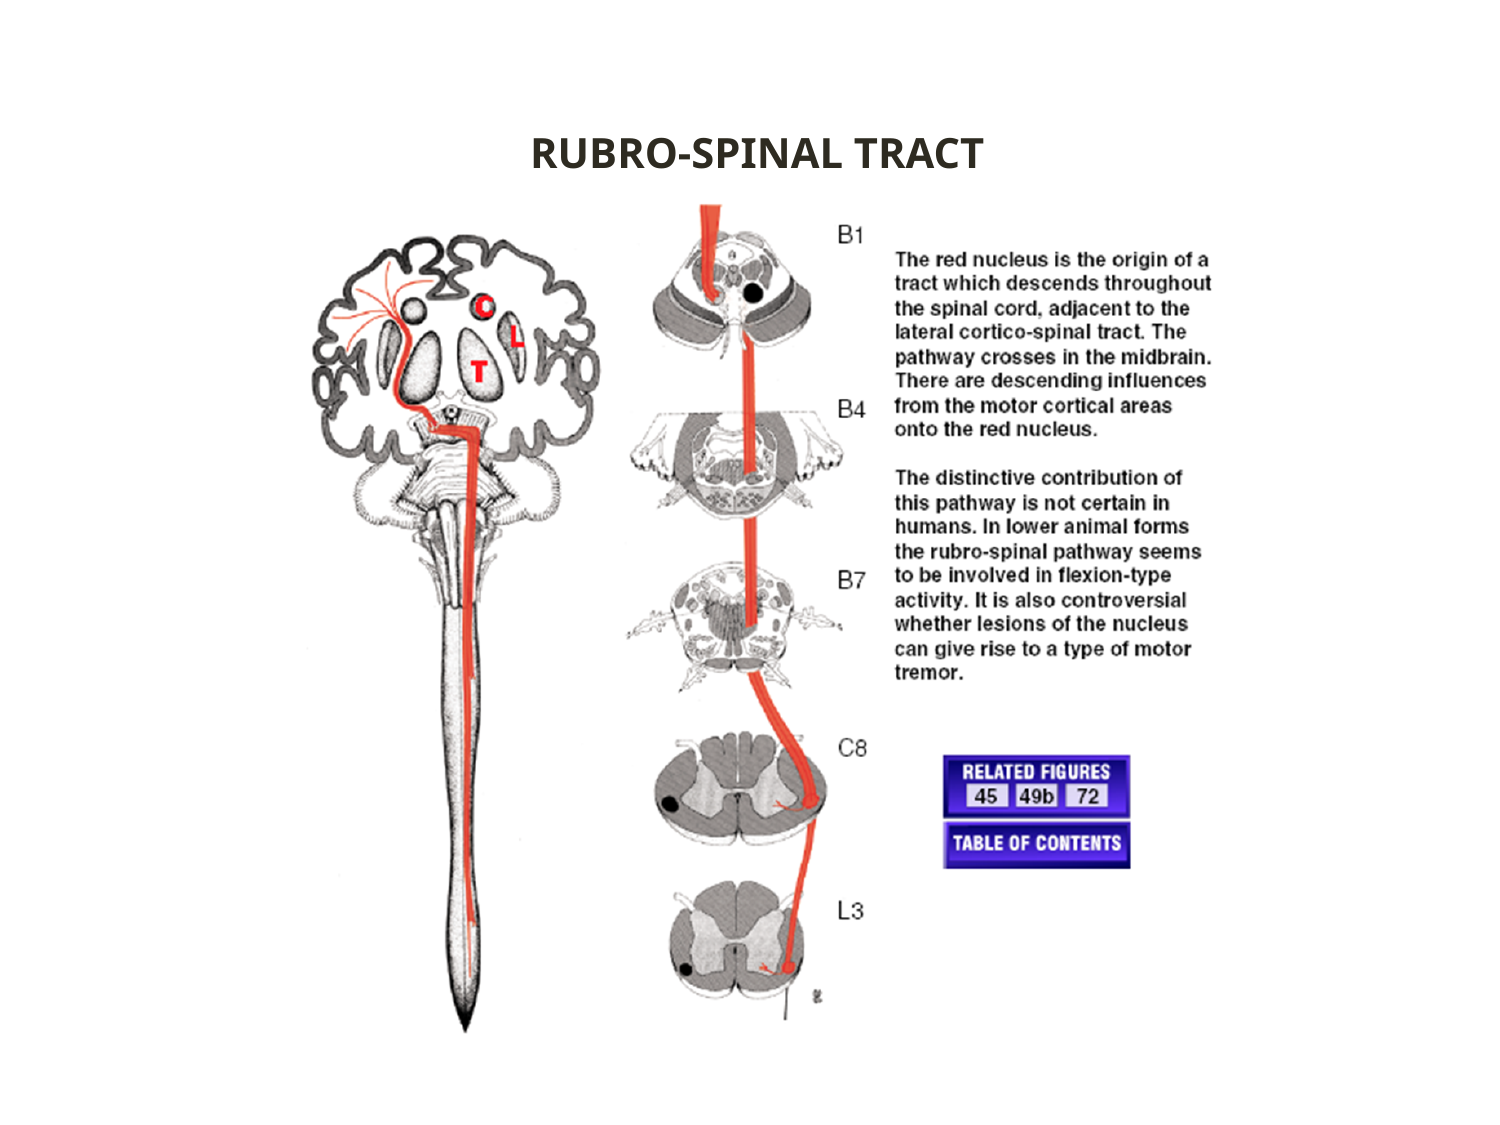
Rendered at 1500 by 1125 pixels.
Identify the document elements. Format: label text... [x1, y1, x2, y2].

text_box RUBRO-SPINAL TRACT [491, 124, 1009, 183]
picture [280, 199, 1220, 1038]
